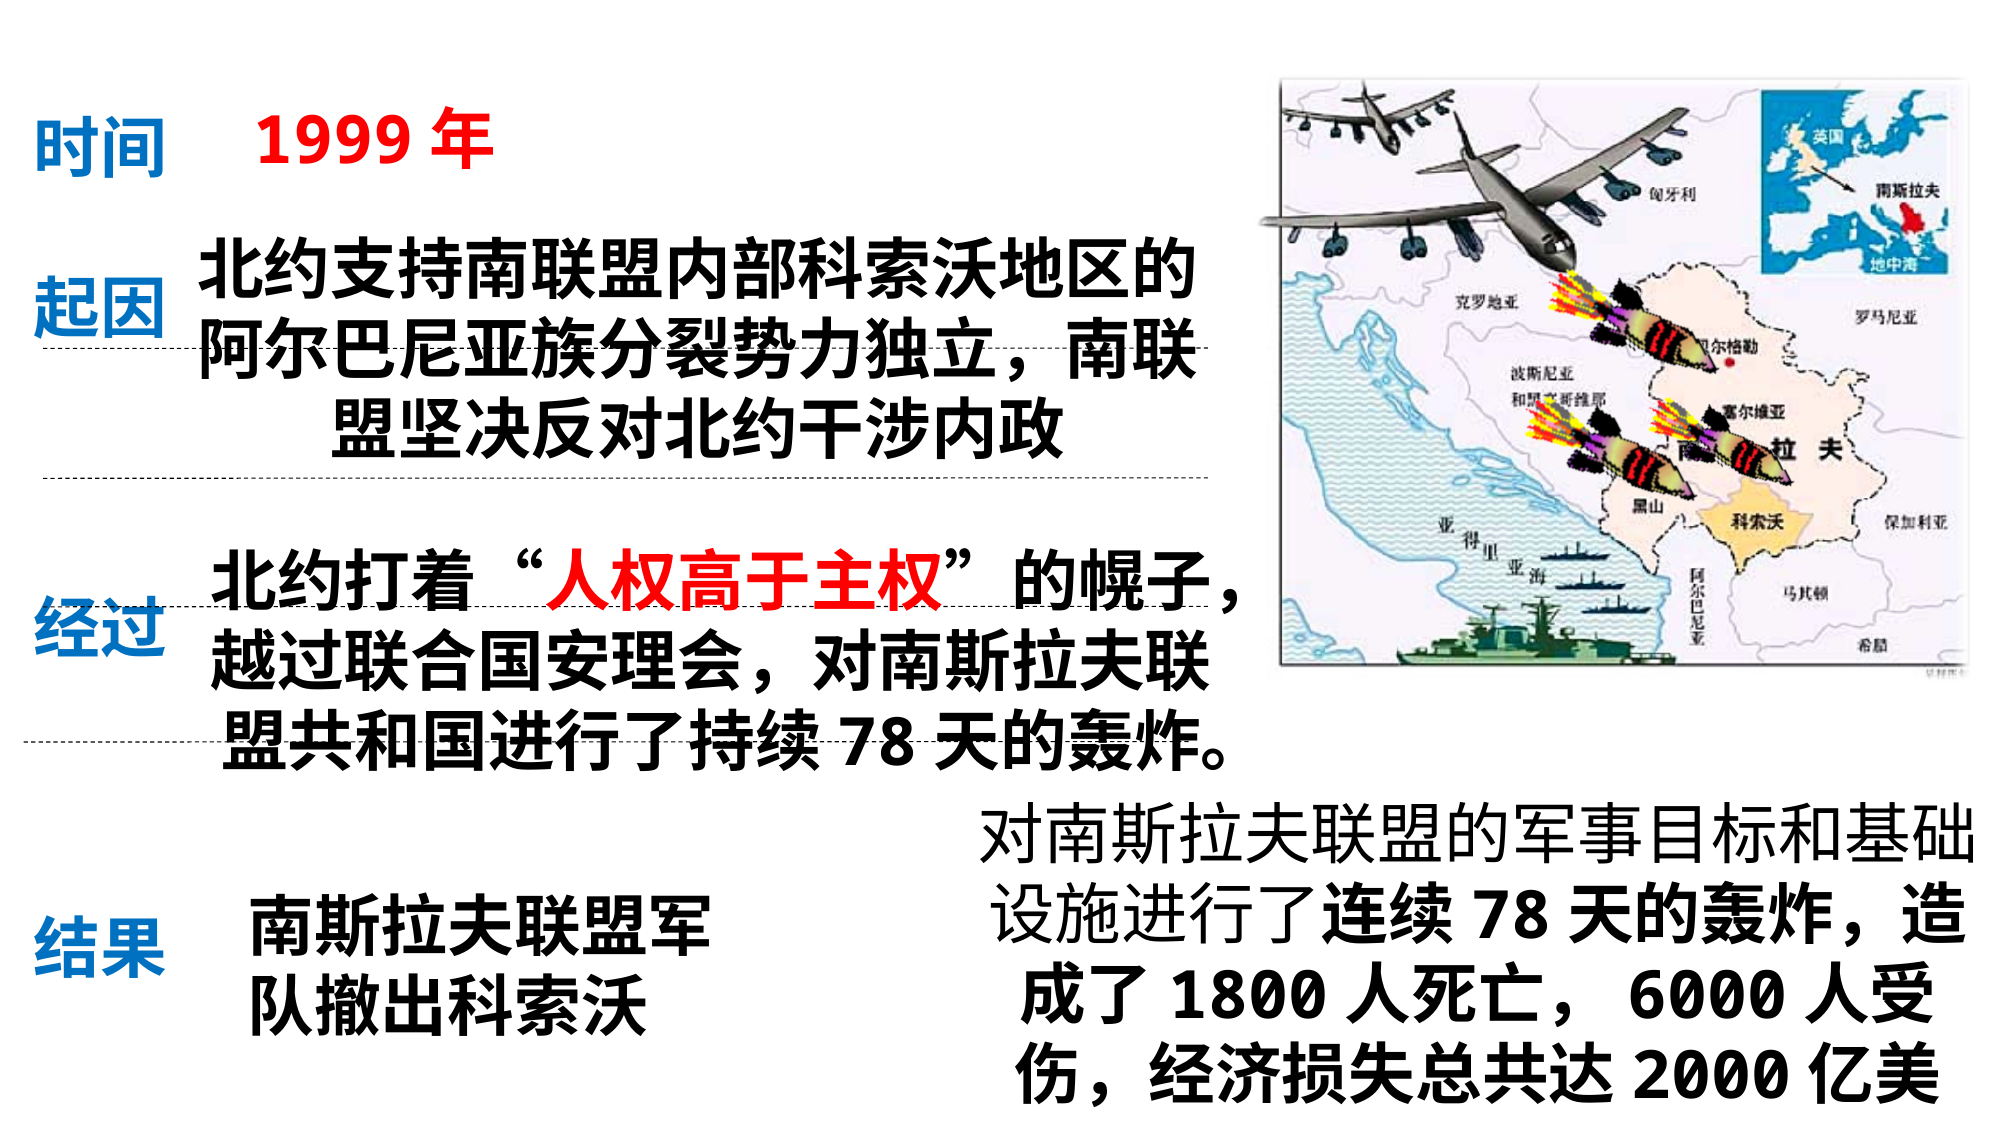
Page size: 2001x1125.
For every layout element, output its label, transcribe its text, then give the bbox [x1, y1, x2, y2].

picture [1253, 74, 1971, 682]
text_box 对南斯拉夫联盟的军事目标和基础设施进行了连续78天的轰炸，造成了1800人死亡，6000人受伤，经济损失总共达2000亿美元。 [955, 782, 2000, 1125]
text_box 时间 起因 经过 结果 [23, 15, 178, 741]
text_box 北约支持南联盟内部科索沃地区的阿尔巴尼亚族分裂势力独立，南联盟坚决反对北约干涉内政 [170, 217, 1226, 477]
text_box 南斯拉夫联盟军队撤出科索沃 [232, 876, 756, 1052]
text_box 北约打着“人权高于主权”的幌子，越过联合国安理会，对南斯拉夫联盟共和国进行了持续78天的轰炸。 [196, 529, 1226, 789]
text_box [1541, 245, 1773, 538]
text_box 时间 起因 经过 结果 [23, 743, 178, 996]
text_box 1999年 [238, 90, 511, 185]
